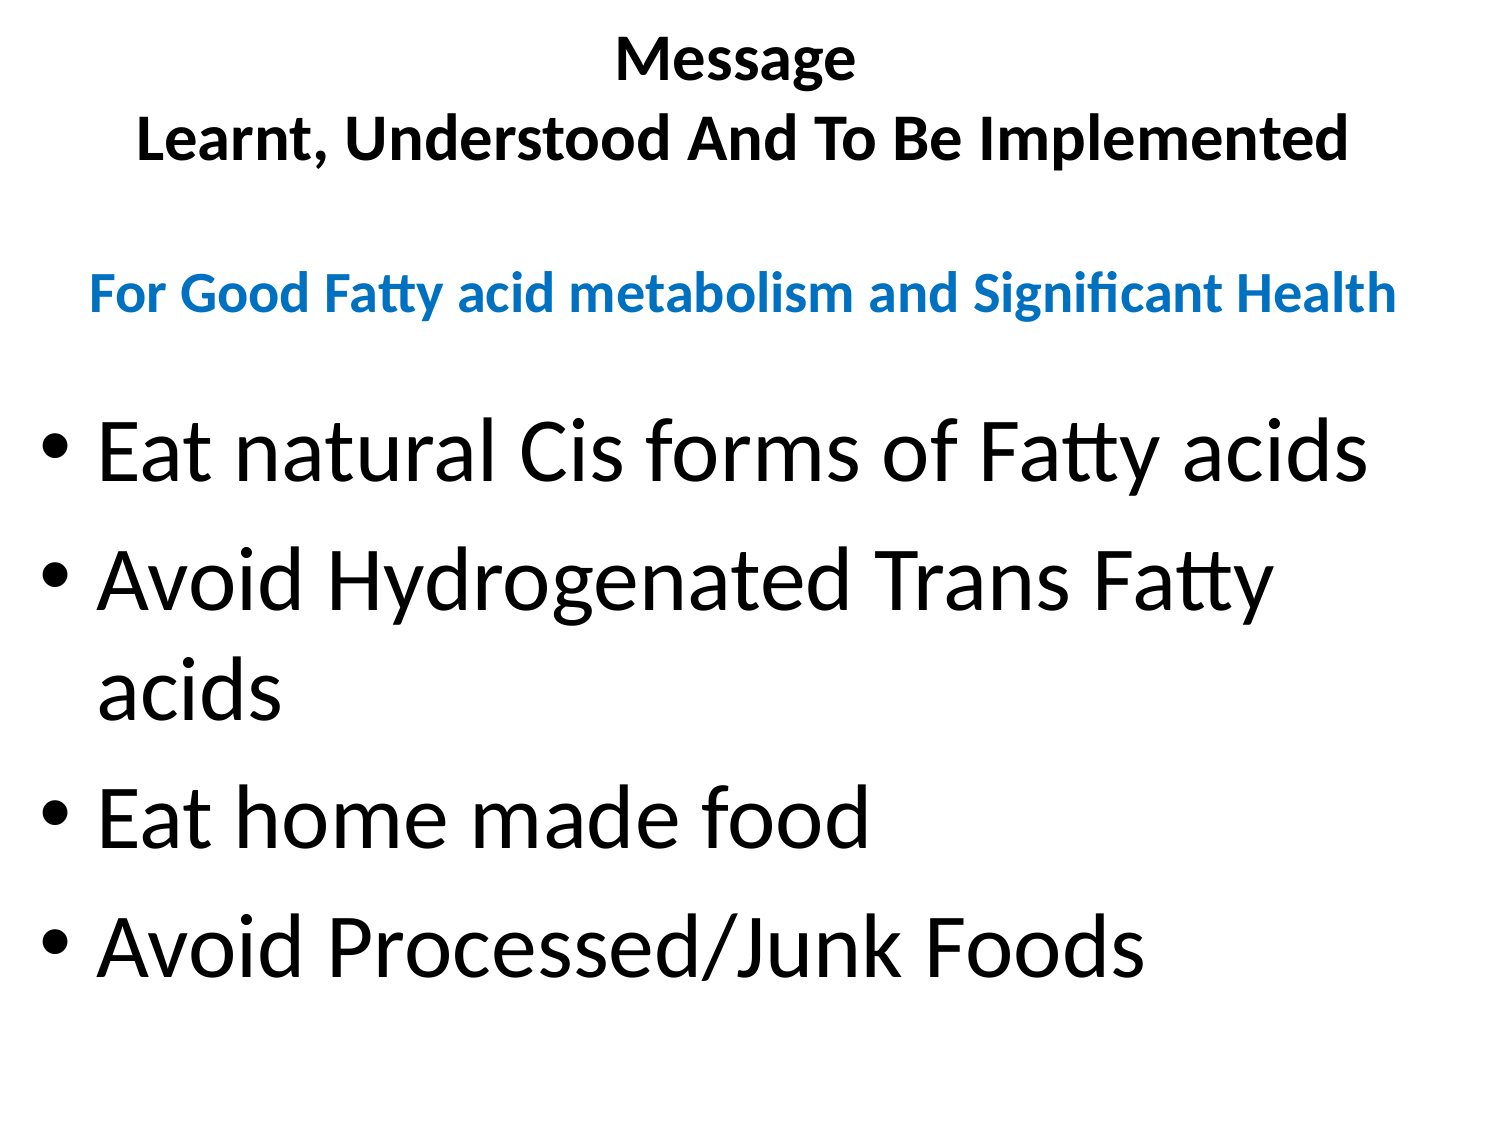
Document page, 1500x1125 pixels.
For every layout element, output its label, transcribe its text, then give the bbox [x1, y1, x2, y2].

title Message Learnt, Understood And To Be Implemented For Good Fatty acid metabolism and Significant Health [0, 75, 1488, 263]
list Eat natural Cis forms of Fatty acids Avoid Hydrogenated Trans Fatty acids Eat home made food Avoid Processed/Junk Foods [24, 382, 1425, 1125]
